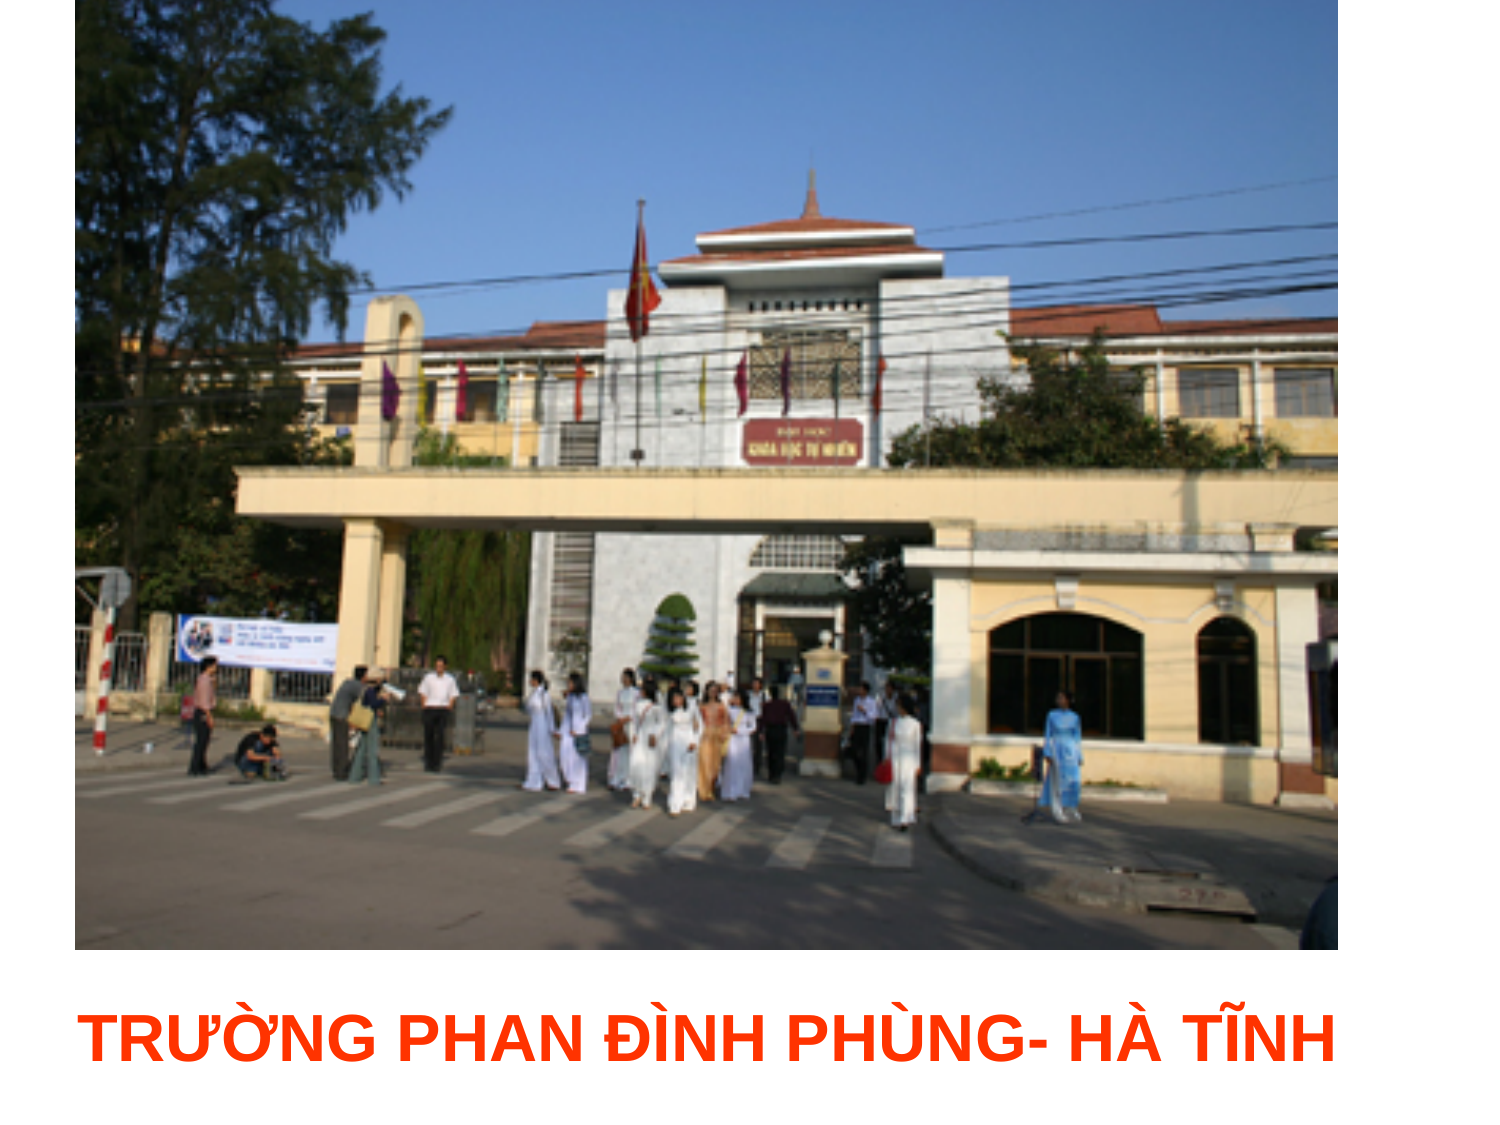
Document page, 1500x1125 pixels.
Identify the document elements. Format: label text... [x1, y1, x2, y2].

picture [74, 0, 1338, 950]
text_box TRƯỜNG PHAN ĐÌNH PHÙNG- HÀ TĨNH [62, 987, 1500, 1083]
